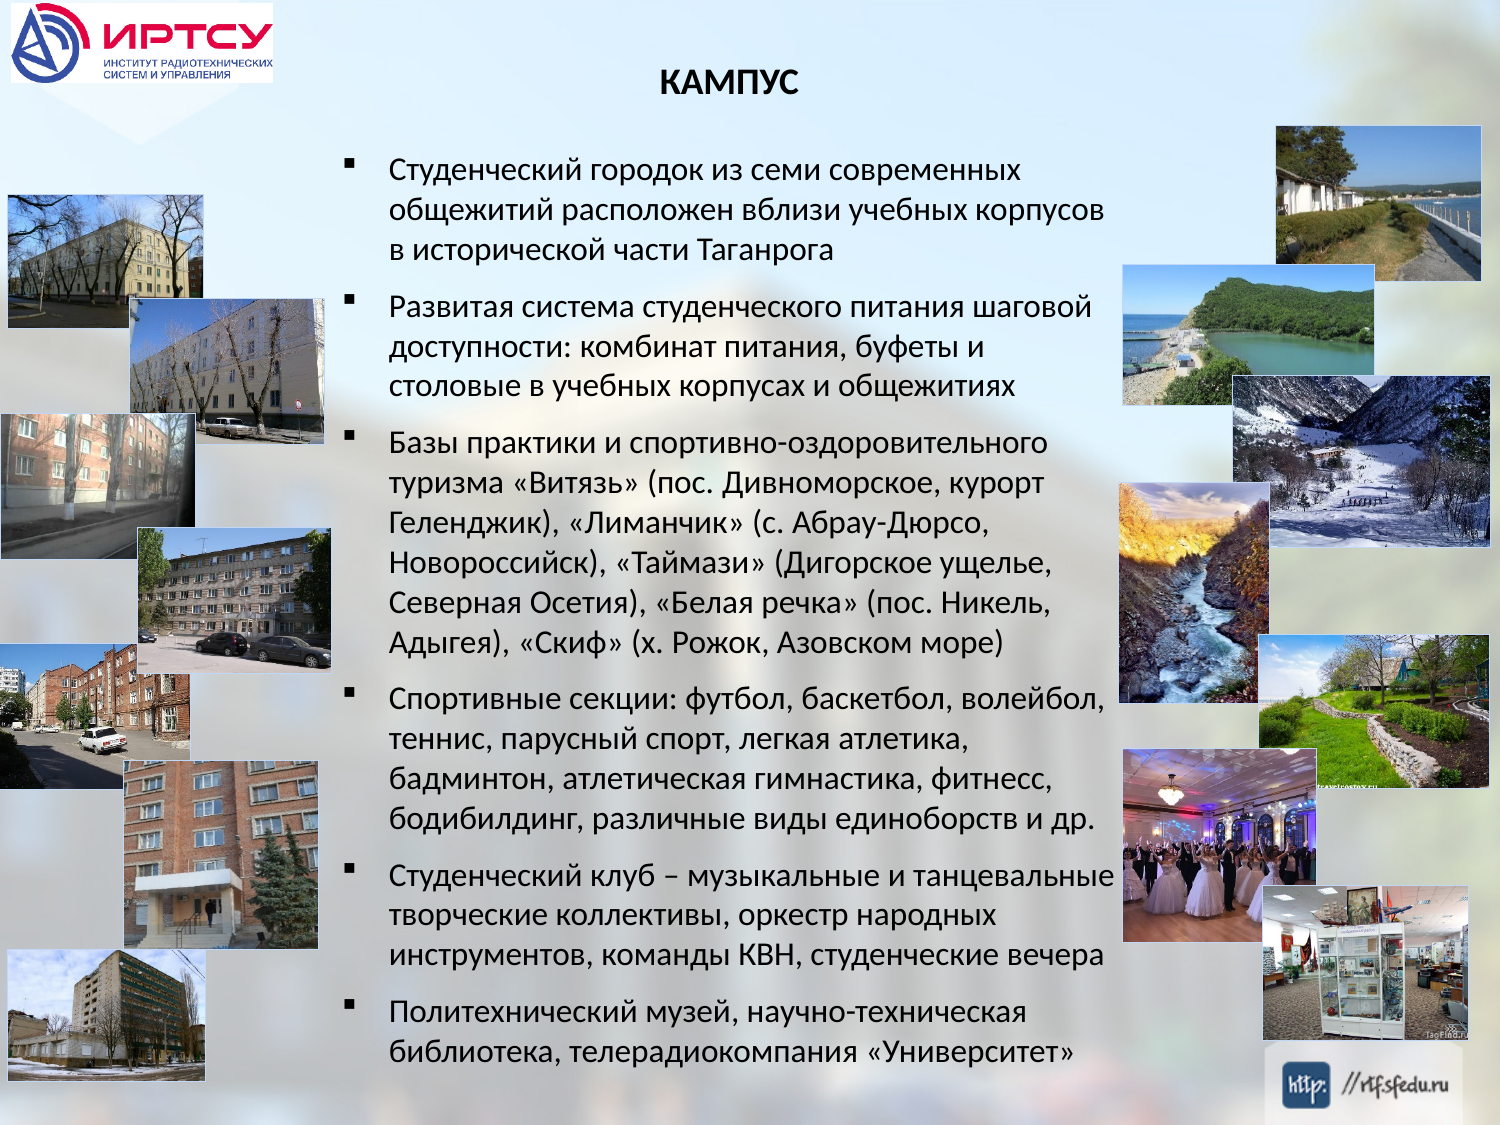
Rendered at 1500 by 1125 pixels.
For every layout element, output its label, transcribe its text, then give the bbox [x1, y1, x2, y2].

picture [0, 0, 1500, 1125]
text_box КАМПУС Студенческий городок из семи современных общежитий расположен вблизи учебных корпусов в исторической части Таганрога Развитая система студенческого питания шаговой доступности: комбинат питания, буфеты и столовые в учебных корпусах и общежитиях Базы практики и спортивно-оздоровительного туризма «Витязь» (пос. Дивноморское, курорт Геленджик), «Лиманчик» (с. Абрау-Дюрсо, Новороссийск), «Таймази» (Дигорское ущелье, Северная Осетия), «Белая речка» (пос. Никель, Адыгея), «Скиф» (х. Рожок, Азовском море) Спортивные секции: футбол, баскетбол, волейбол, теннис, парусный спорт, легкая атлетика, бадминтон, атлетическая гимнастика, фитнесс, бодибилдинг, различные виды единоборств и др. Студенческий клуб – музыкальные и танцевальные творческие коллективы, оркестр народных инструментов, команды КВН, студенческие вечера Политехнический музей, научно-техническая библиотека, телерадиокомпания «Университет» [327, 49, 1132, 1125]
